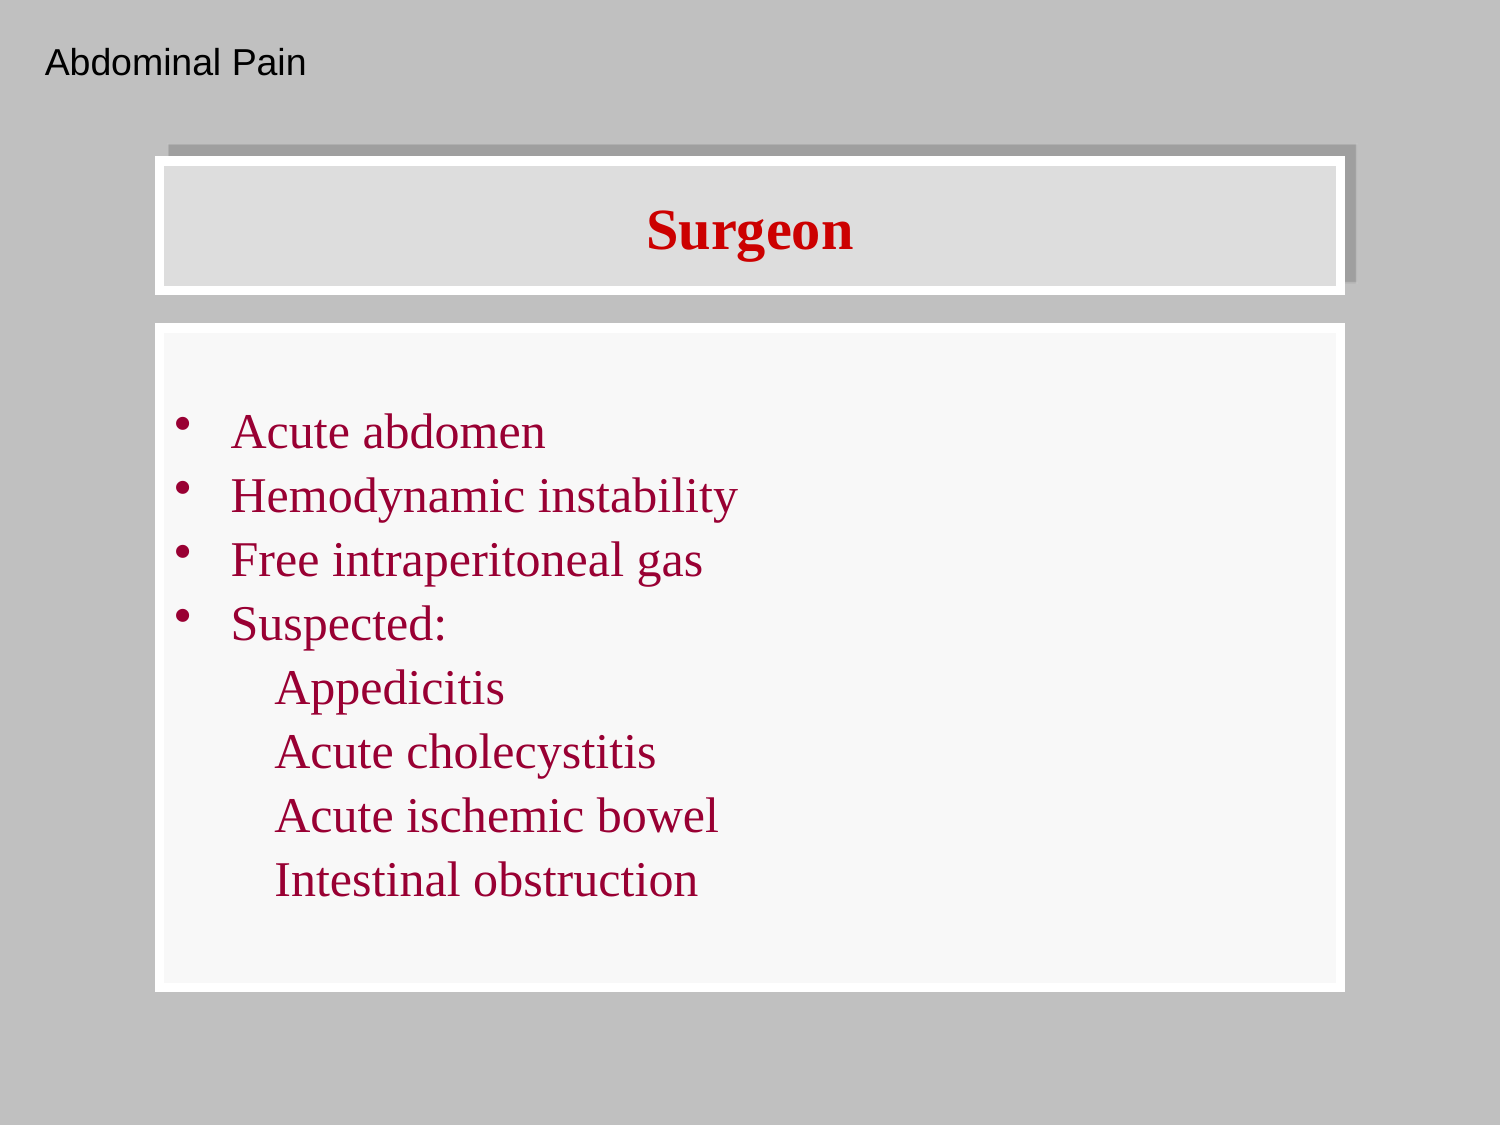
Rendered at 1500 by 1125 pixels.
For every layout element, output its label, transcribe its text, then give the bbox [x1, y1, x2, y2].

text_box Abdominal Pain [29, 30, 322, 91]
title Surgeon [159, 160, 1341, 292]
list Acute abdomen Hemodynamic instability Free intraperitoneal gas Suspected: Appedicitis Acute cholecystitis Acute ischemic bowel Intestinal obstruction [159, 327, 1341, 988]
